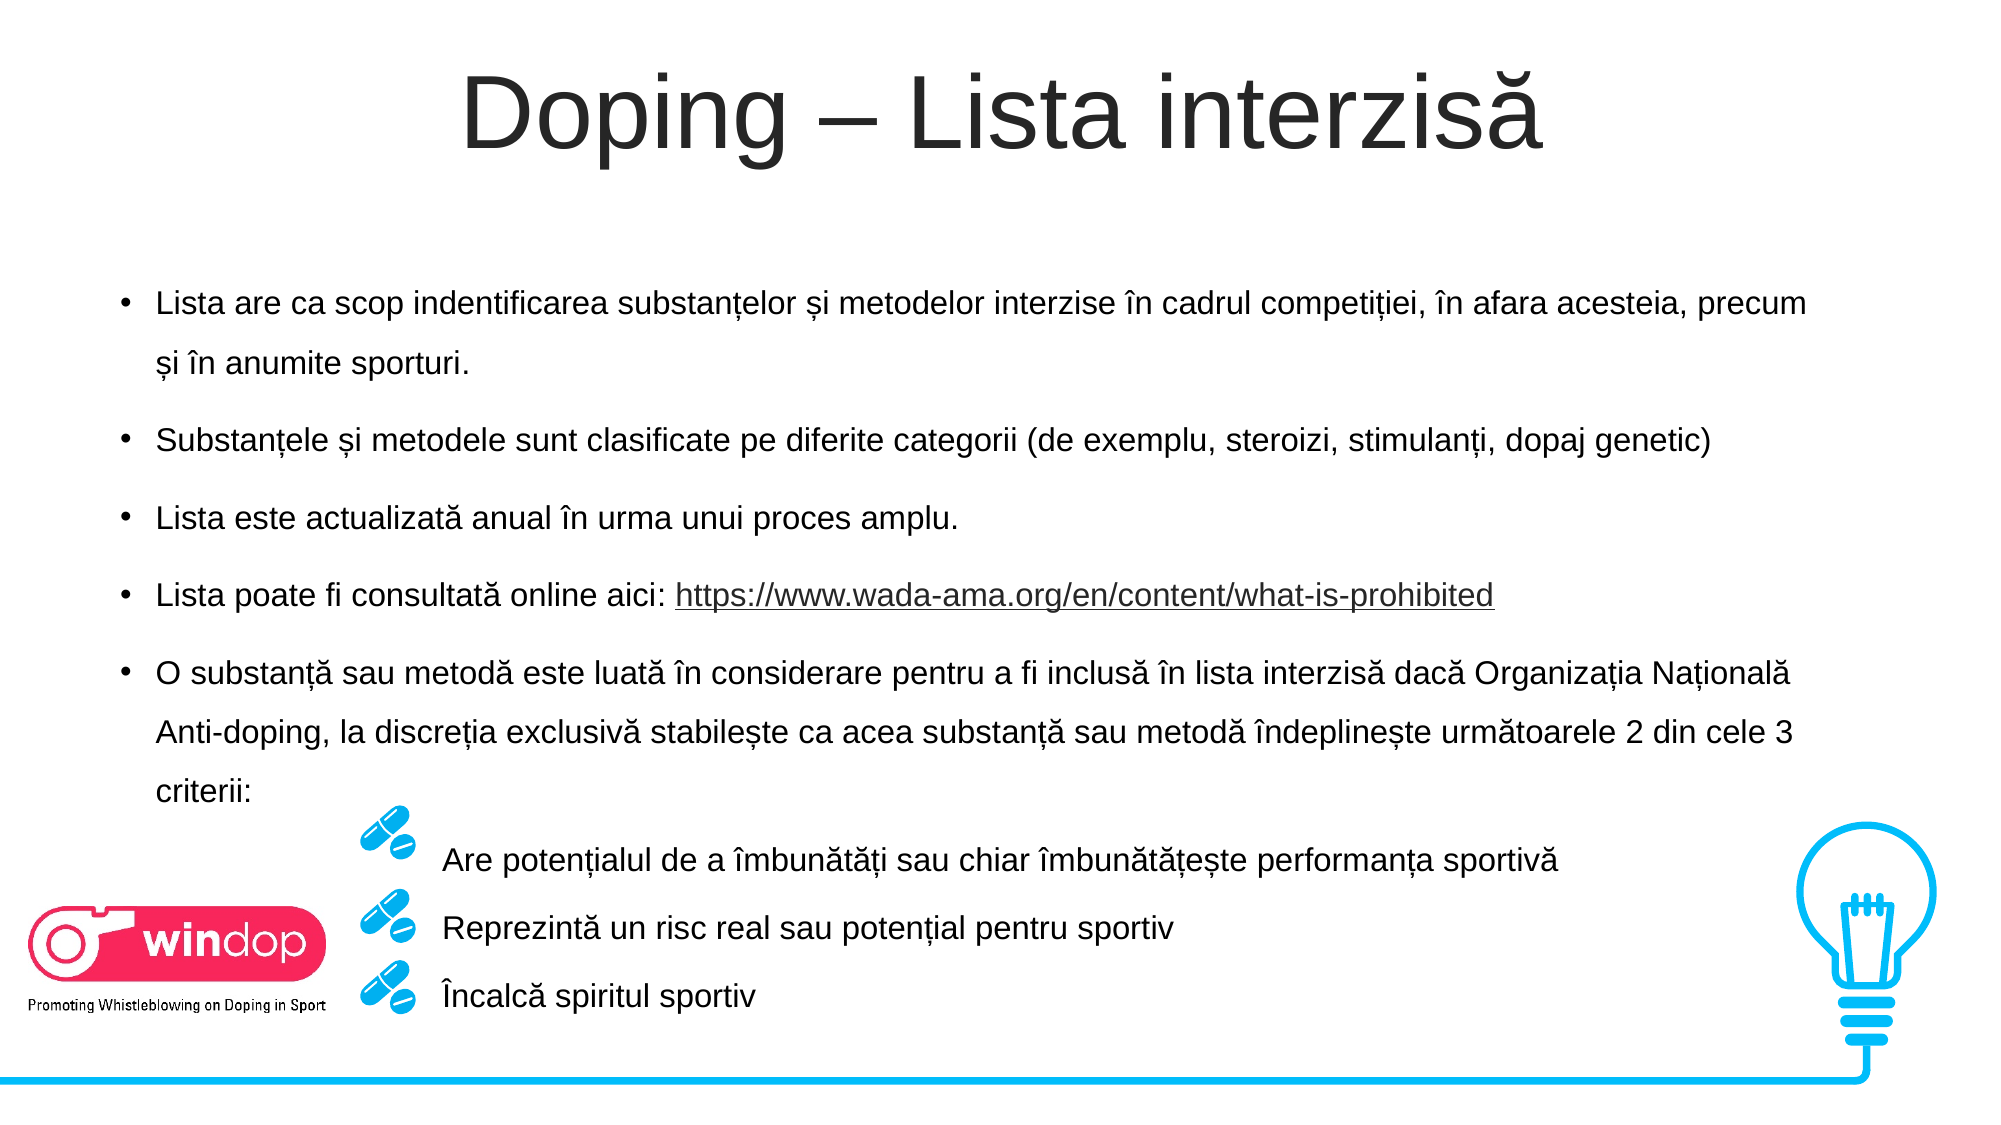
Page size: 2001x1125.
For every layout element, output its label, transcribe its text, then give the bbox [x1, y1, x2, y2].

text_box Lista are ca scop indentificarea substanțelor și metodelor interzise în cadrul competiției, în afara acesteia, precum și în anumite sporturi. Substanțele și metodele sunt clasificate pe diferite categorii (de exemplu, steroizi, stimulanți, dopaj genetic) Lista este actualizată anual în urma unui proces amplu. Lista poate fi consultată online aici: https://www.wada-ama.org/en/content/what-is-prohibited O substanță sau metodă este luată în considerare pentru a fi inclusă în lista interzisă dacă Organizația Națională Anti-doping, la discreția exclusivă stabilește ca acea substanță sau metodă îndeplinește următoarele 2 din cele 3 criterii: Are potențialul de a îmbunătăți sau chiar îmbunătățește performanța sportivă Reprezintă un risc real sau potențial pentru sportiv Încalcă spiritul sportiv [105, 254, 1857, 1031]
text_box [359, 804, 417, 861]
picture [28, 906, 326, 1013]
text_box [359, 959, 417, 1016]
text_box [359, 887, 417, 944]
list Doping – Lista interzisă [53, 55, 1952, 175]
